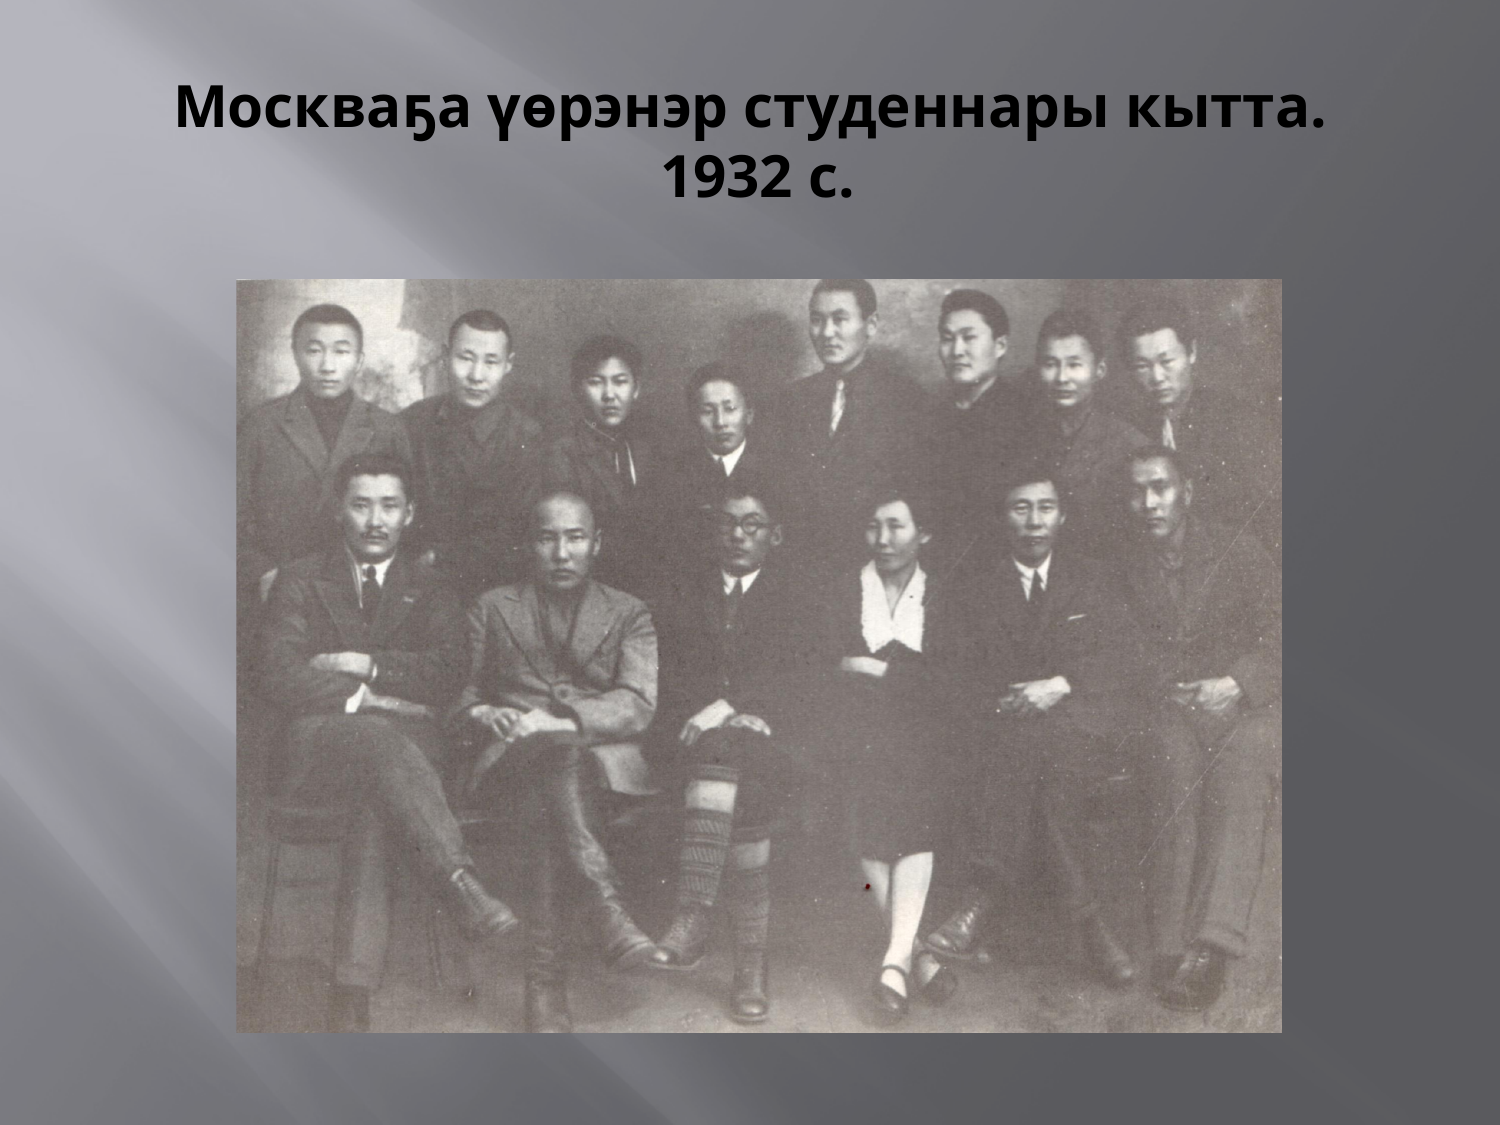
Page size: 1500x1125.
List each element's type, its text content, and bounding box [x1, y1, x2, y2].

title Москваҕа үөрэнэр студеннары кытта. 1932 с. [75, 45, 1425, 233]
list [236, 279, 1282, 1039]
